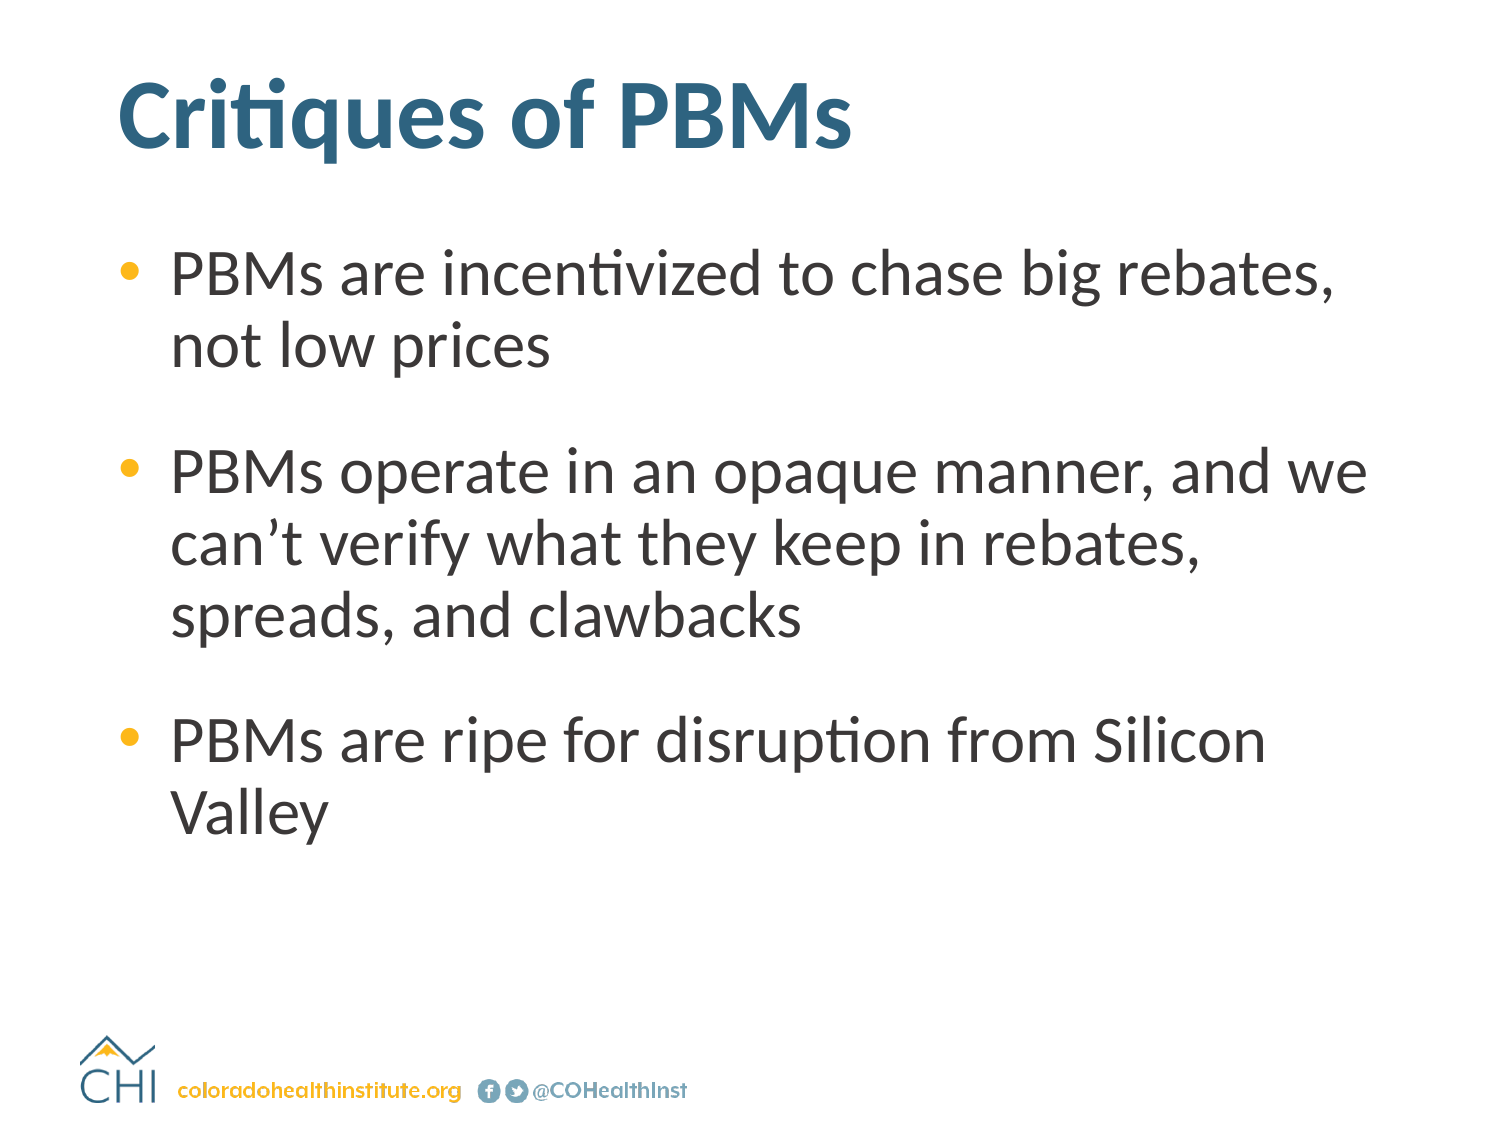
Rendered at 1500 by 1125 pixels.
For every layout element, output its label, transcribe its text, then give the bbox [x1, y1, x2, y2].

list PBMs are incentivized to chase big rebates, not low prices PBMs operate in an opaque manner, and we can’t verify what they keep in rebates, spreads, and clawbacks PBMs are ripe for disruption from Silicon Valley [103, 230, 1397, 1014]
picture [173, 1077, 693, 1103]
title Critiques of PBMs [103, 59, 1397, 174]
picture [80, 1035, 156, 1103]
